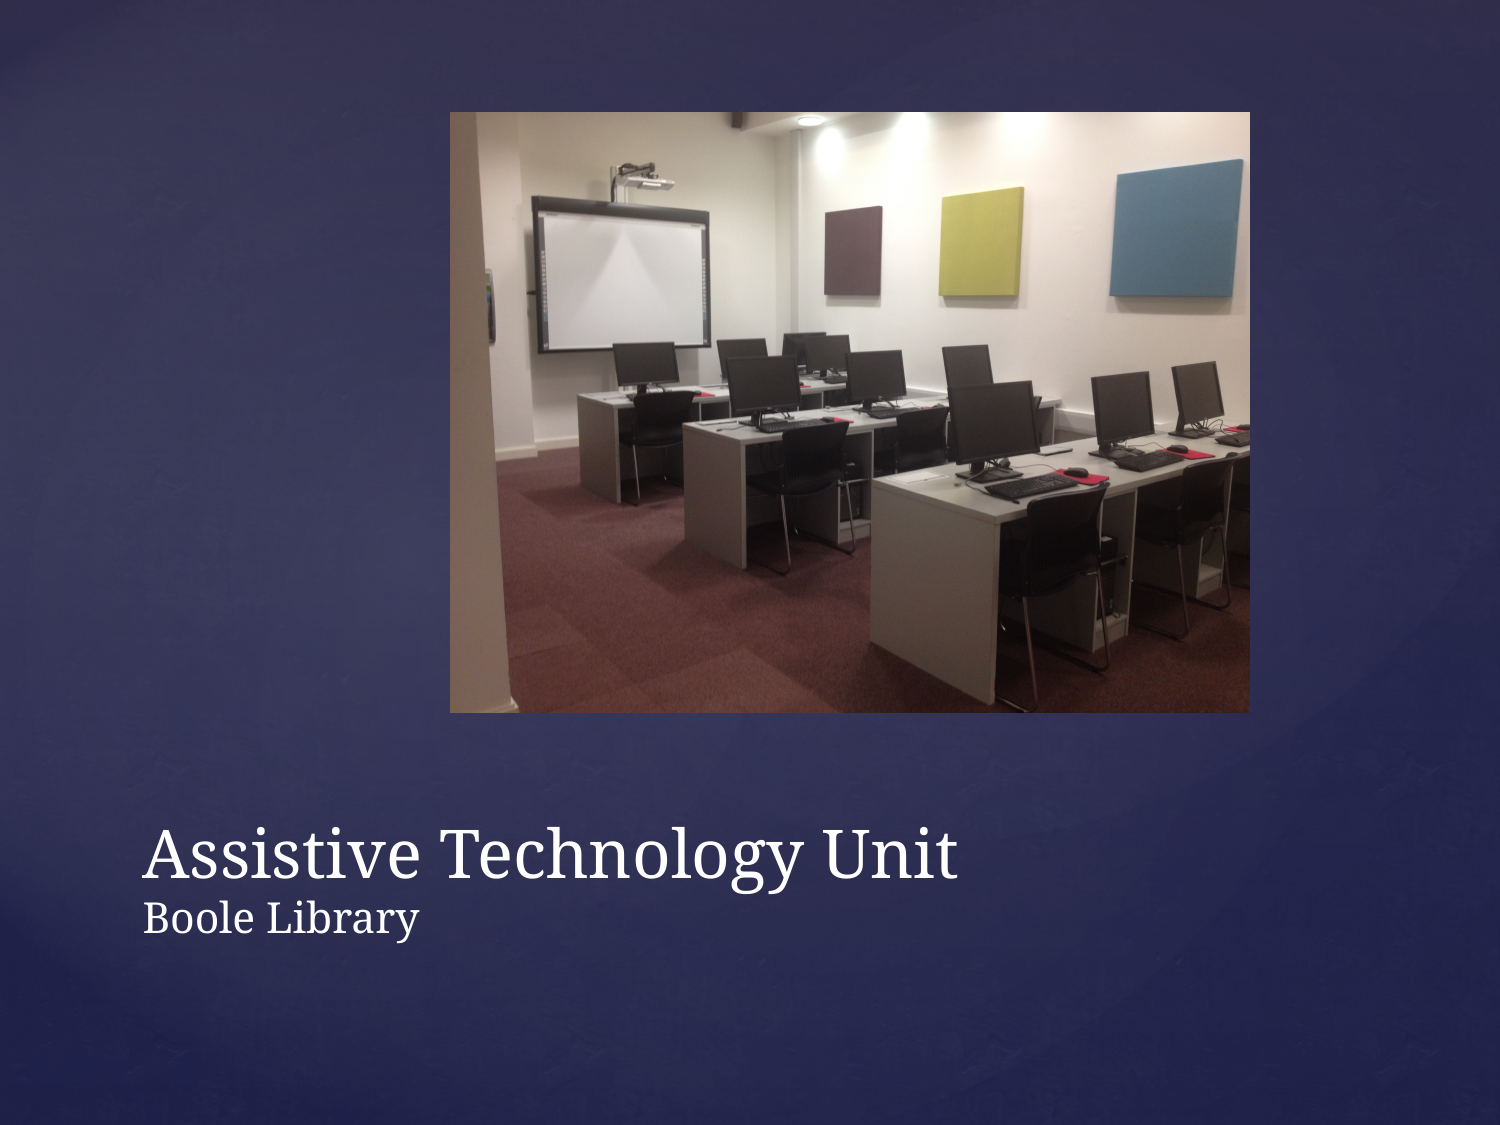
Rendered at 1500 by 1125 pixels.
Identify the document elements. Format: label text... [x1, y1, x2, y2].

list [449, 111, 1251, 713]
title Assistive Technology Unit Boole Library [127, 800, 1365, 950]
